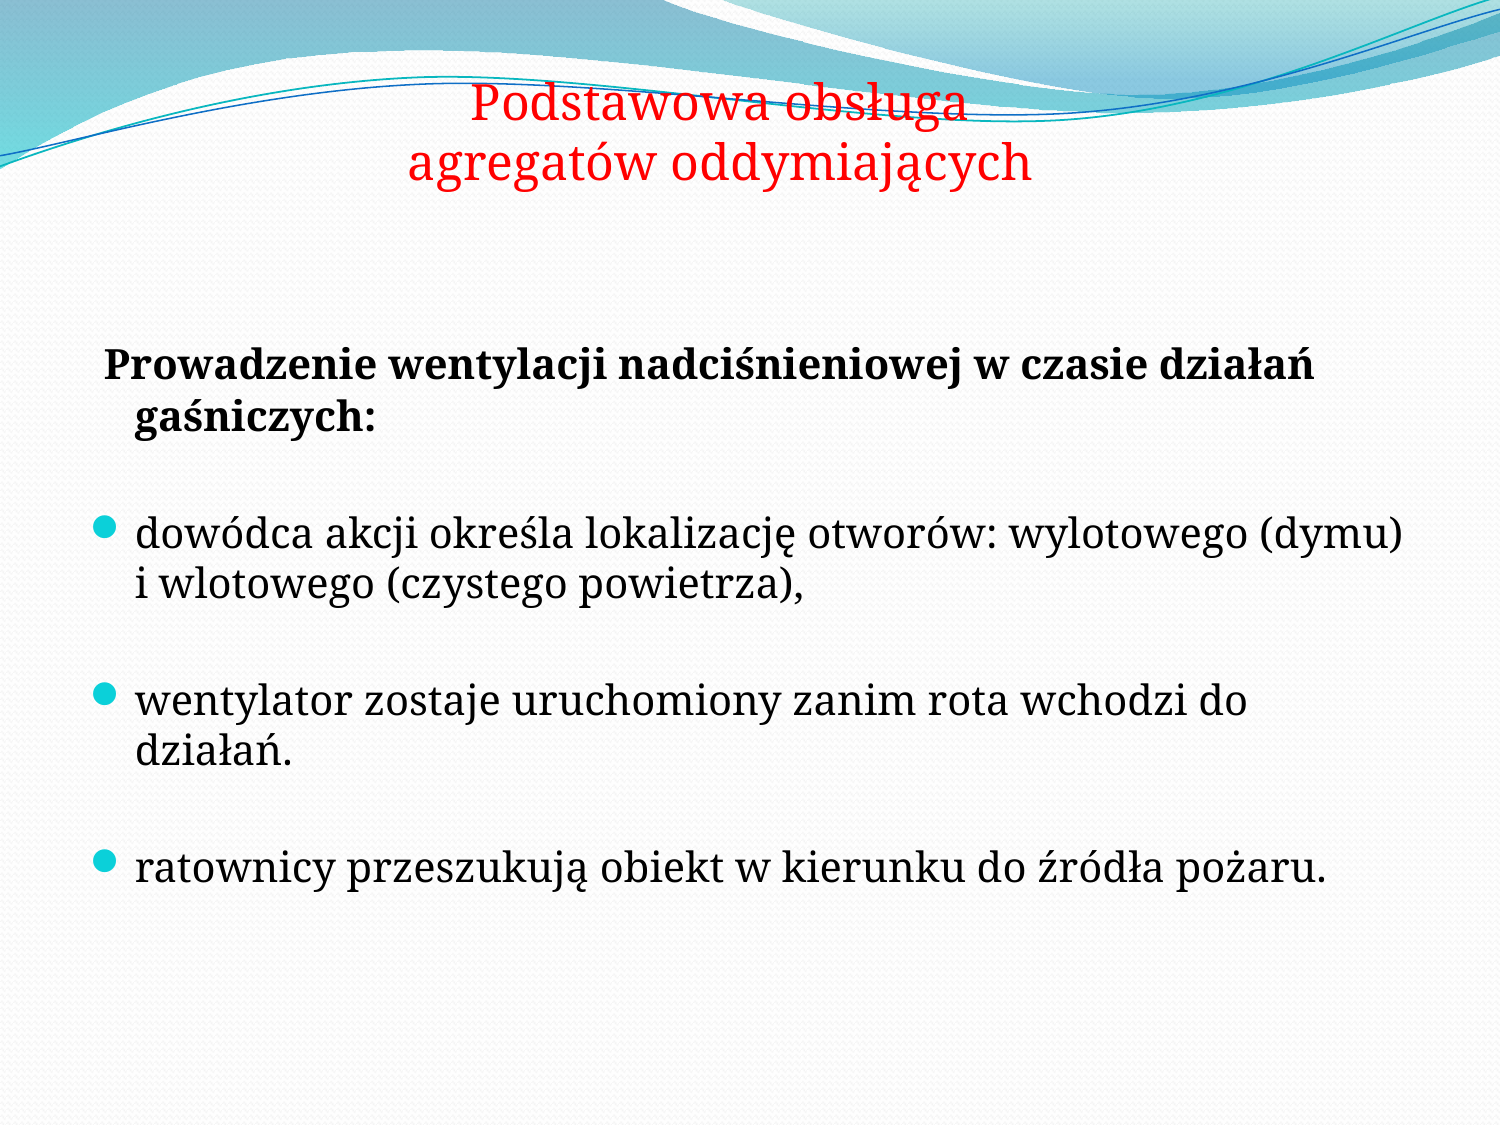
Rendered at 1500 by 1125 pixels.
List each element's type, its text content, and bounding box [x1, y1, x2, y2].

text_box Podstawowa obsługa agregatów oddymiających [324, 63, 1117, 198]
list Prowadzenie wentylacji nadciśnieniowej w czasie działań gaśniczych: dowódca akcji określa lokalizację otworów: wylotowego (dymu) i wlotowego (czystego powietrza), wentylator zostaje uruchomiony zanim rota wchodzi do działań. ratownicy przeszukują obiekt w kierunku do źródła pożaru. [75, 317, 1425, 1038]
